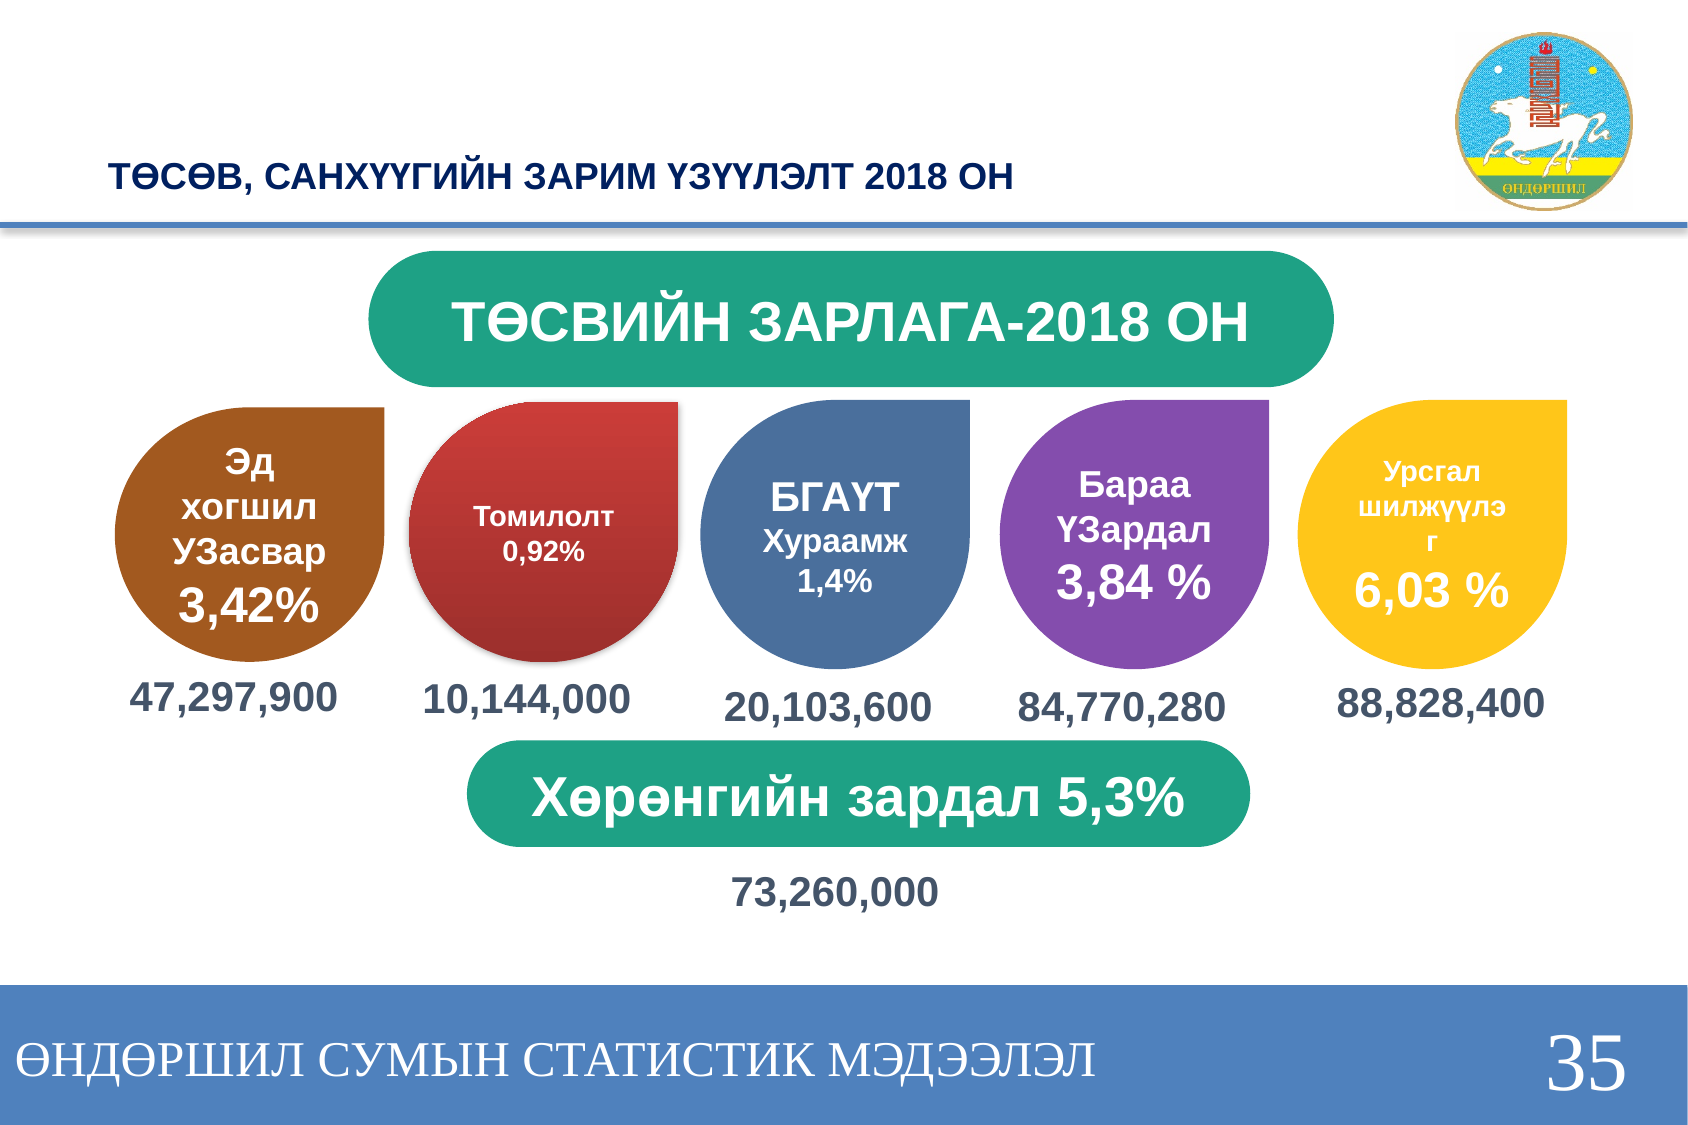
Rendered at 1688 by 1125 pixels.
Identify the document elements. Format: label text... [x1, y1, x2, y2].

text_box Хөрөнгийн зардал 5,3% [466, 740, 1251, 847]
text_box Томилолт 0,92% [409, 401, 679, 663]
text_box ӨНДӨРШИЛ СУМЫН СТАТИСТИК МЭДЭЭЛЭЛ [0, 985, 1688, 1125]
text_box 35 [1215, 1015, 1644, 1100]
text_box Бараа ҮЗардал 3,84 % [999, 399, 1270, 670]
text_box 73,260,000 [692, 857, 978, 921]
text_box 10,144,000 [392, 664, 662, 730]
text_box 47,297,900 [99, 662, 369, 728]
text_box Эд хогшил УЗасвар 3,42% [114, 407, 385, 662]
picture [1455, 32, 1633, 211]
text_box ТӨСӨВ, САНХҮҮГИЙН ЗАРИМ ҮЗҮҮЛЭЛТ 2018 ОН [93, 144, 1120, 205]
text_box 20,103,600 [692, 672, 964, 736]
text_box 88,828,400 [1305, 668, 1578, 736]
text_box БГАҮТ Хураамж 1,4% [700, 399, 970, 670]
text_box ТӨСВИЙН ЗАРЛАГА-2018 ОН [368, 250, 1334, 388]
text_box Урсгал шилжүүлэг 6,03 % [1297, 399, 1568, 668]
text_box 84,770,280 [993, 672, 1251, 736]
